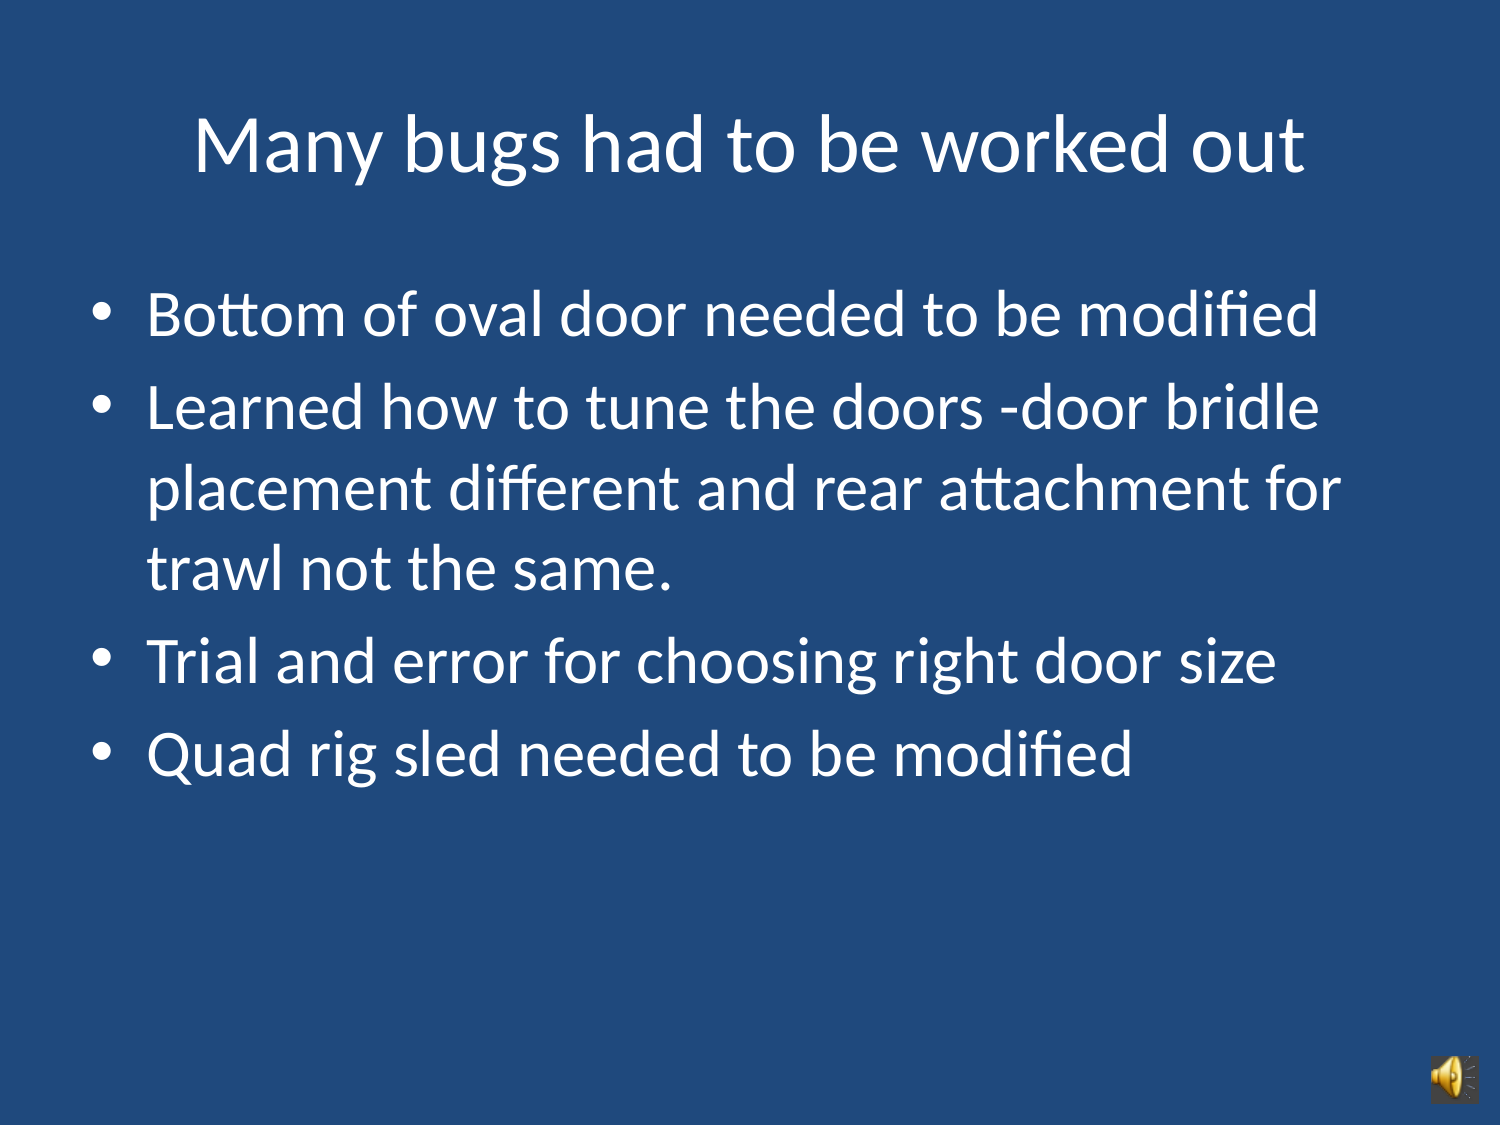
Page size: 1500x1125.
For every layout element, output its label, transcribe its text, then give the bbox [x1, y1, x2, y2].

list Bottom of oval door needed to be modified Learned how to tune the doors -door bridle placement different and rear attachment for trawl not the same. Trial and error for choosing right door size Quad rig sled needed to be modified [75, 262, 1425, 1005]
title Many bugs had to be worked out [75, 45, 1425, 233]
picture [1429, 1054, 1481, 1106]
